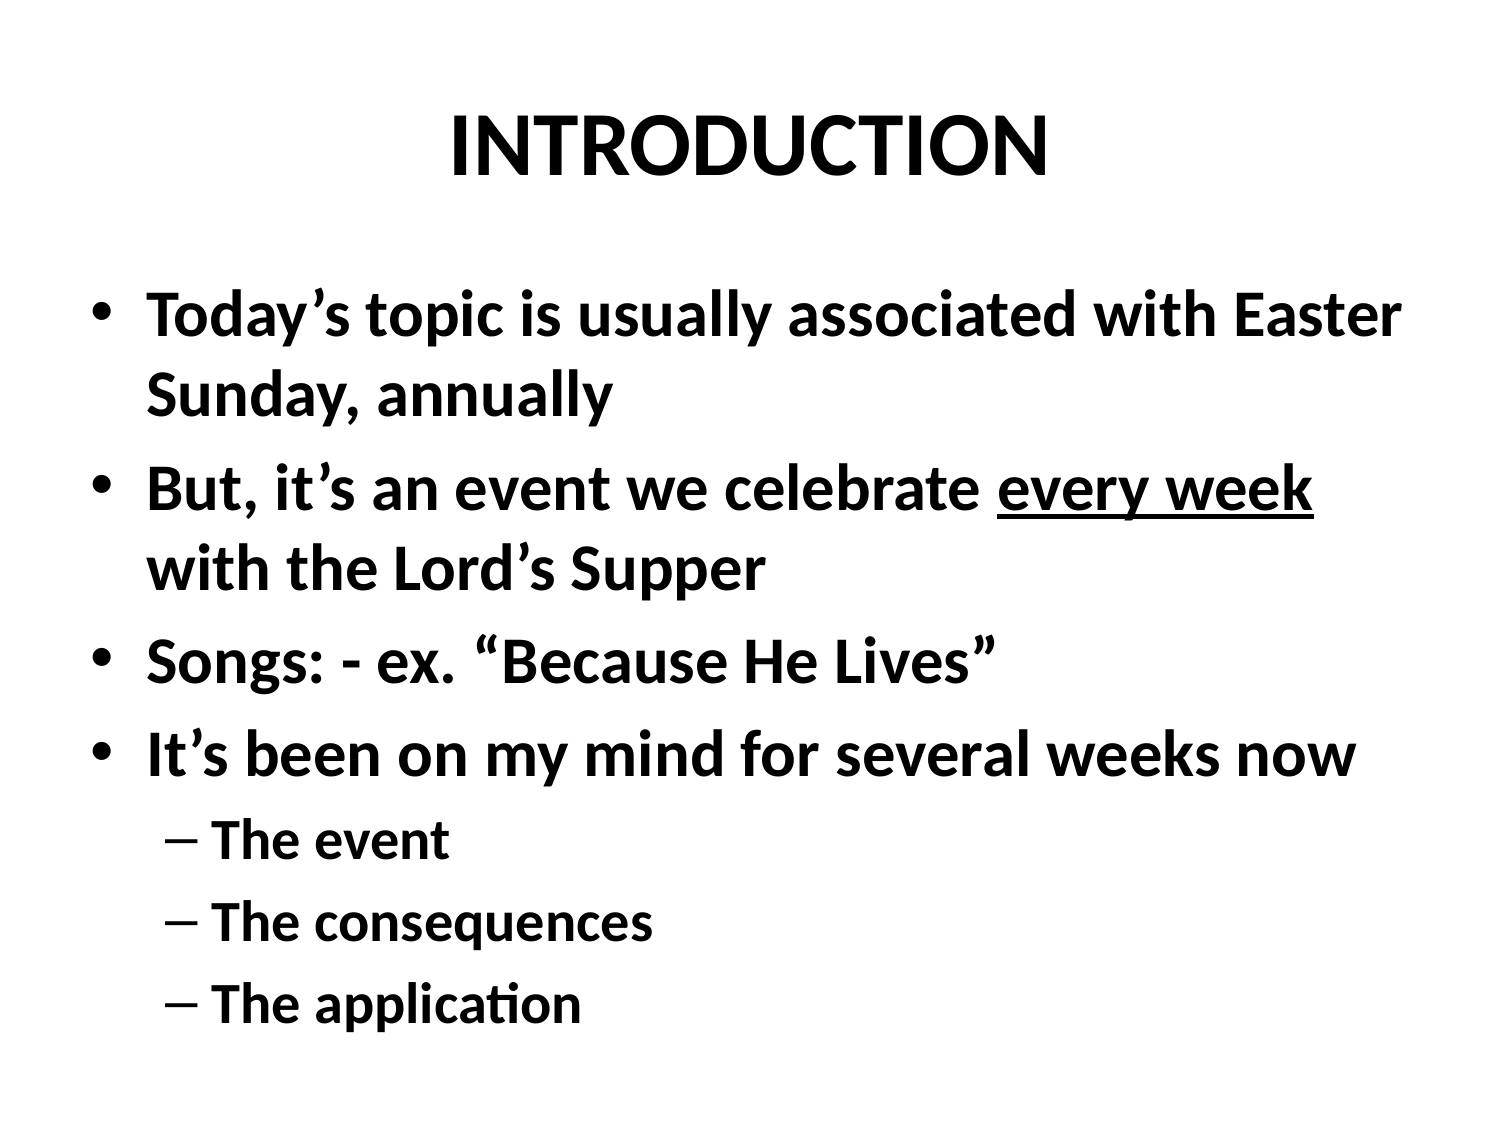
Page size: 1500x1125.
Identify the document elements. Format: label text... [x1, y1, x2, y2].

title INTRODUCTION [75, 45, 1425, 233]
list Today’s topic is usually associated with Easter Sunday, annually But, it’s an event we celebrate every week with the Lord’s Supper Songs: - ex. “Because He Lives” It’s been on my mind for several weeks now The event The consequences The application [75, 262, 1425, 1088]
